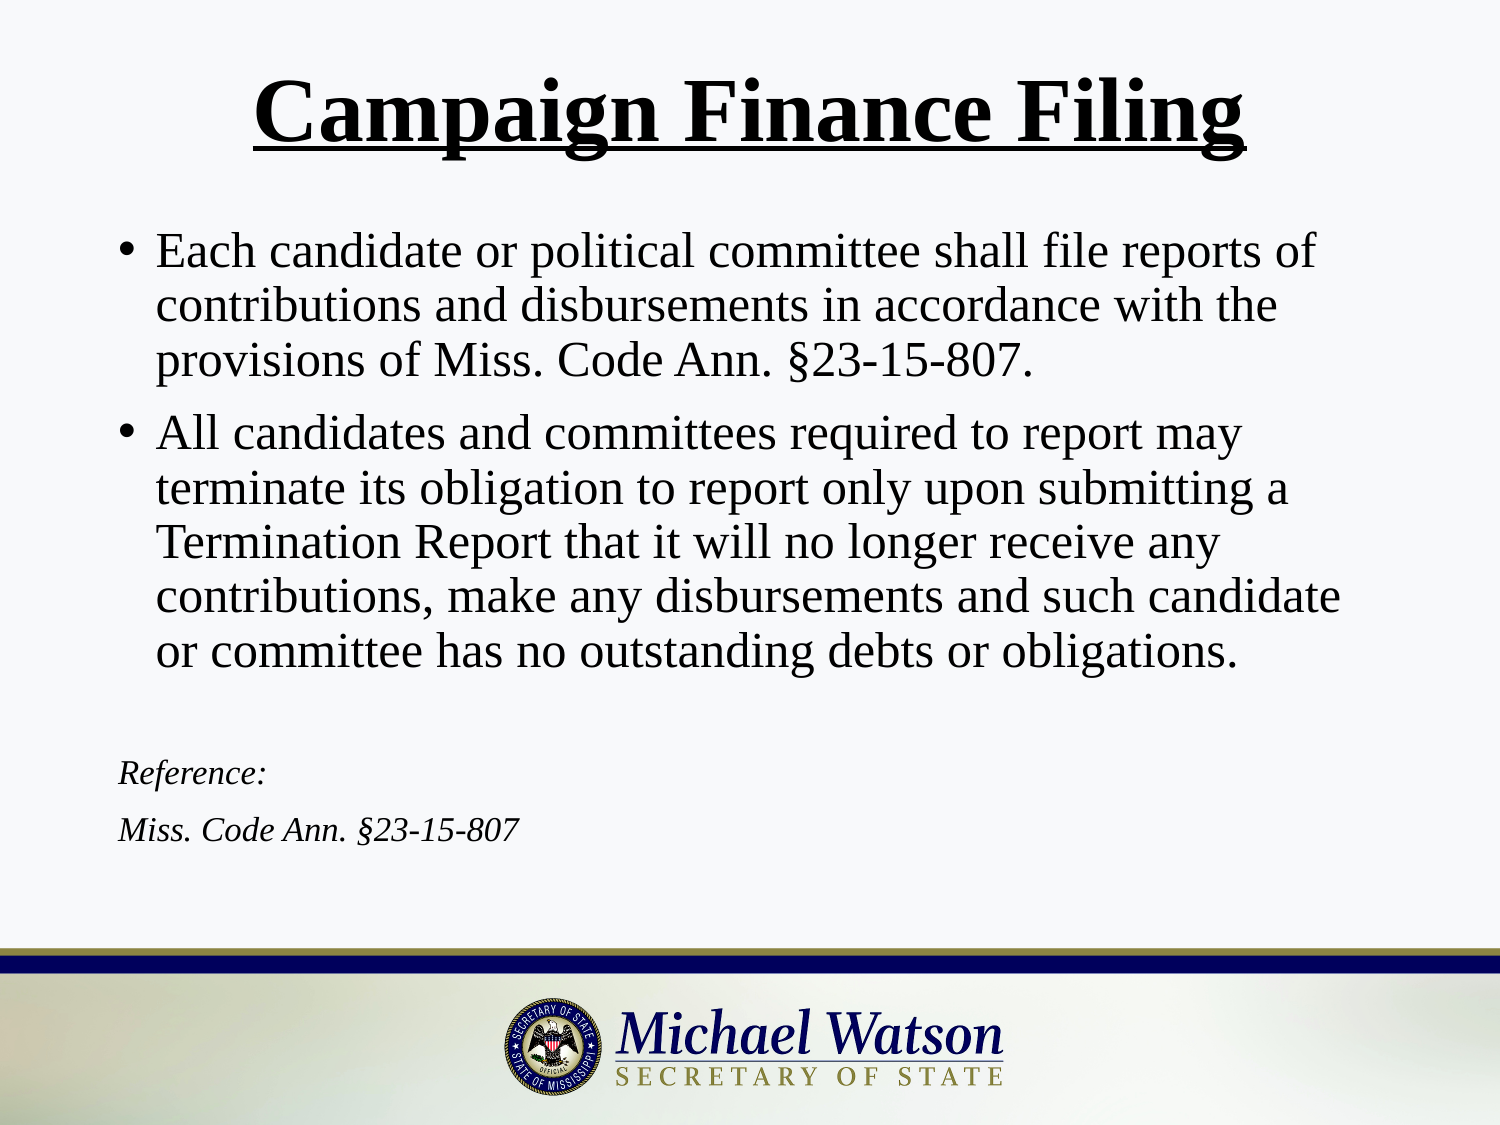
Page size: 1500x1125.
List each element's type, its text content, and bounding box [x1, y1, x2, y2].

list Each candidate or political committee shall file reports of contributions and disbursements in accordance with the provisions of Miss. Code Ann. §23-15-807. All candidates and committees required to report may terminate its obligation to report only upon submitting a Termination Report that it will no longer receive any contributions, make any disbursements and such candidate or committee has no outstanding debts or obligations. Reference: Miss. Code Ann. §23-15-807 [103, 216, 1397, 870]
picture [0, 0, 1500, 1125]
title Campaign Finance Filing [103, 24, 1397, 199]
